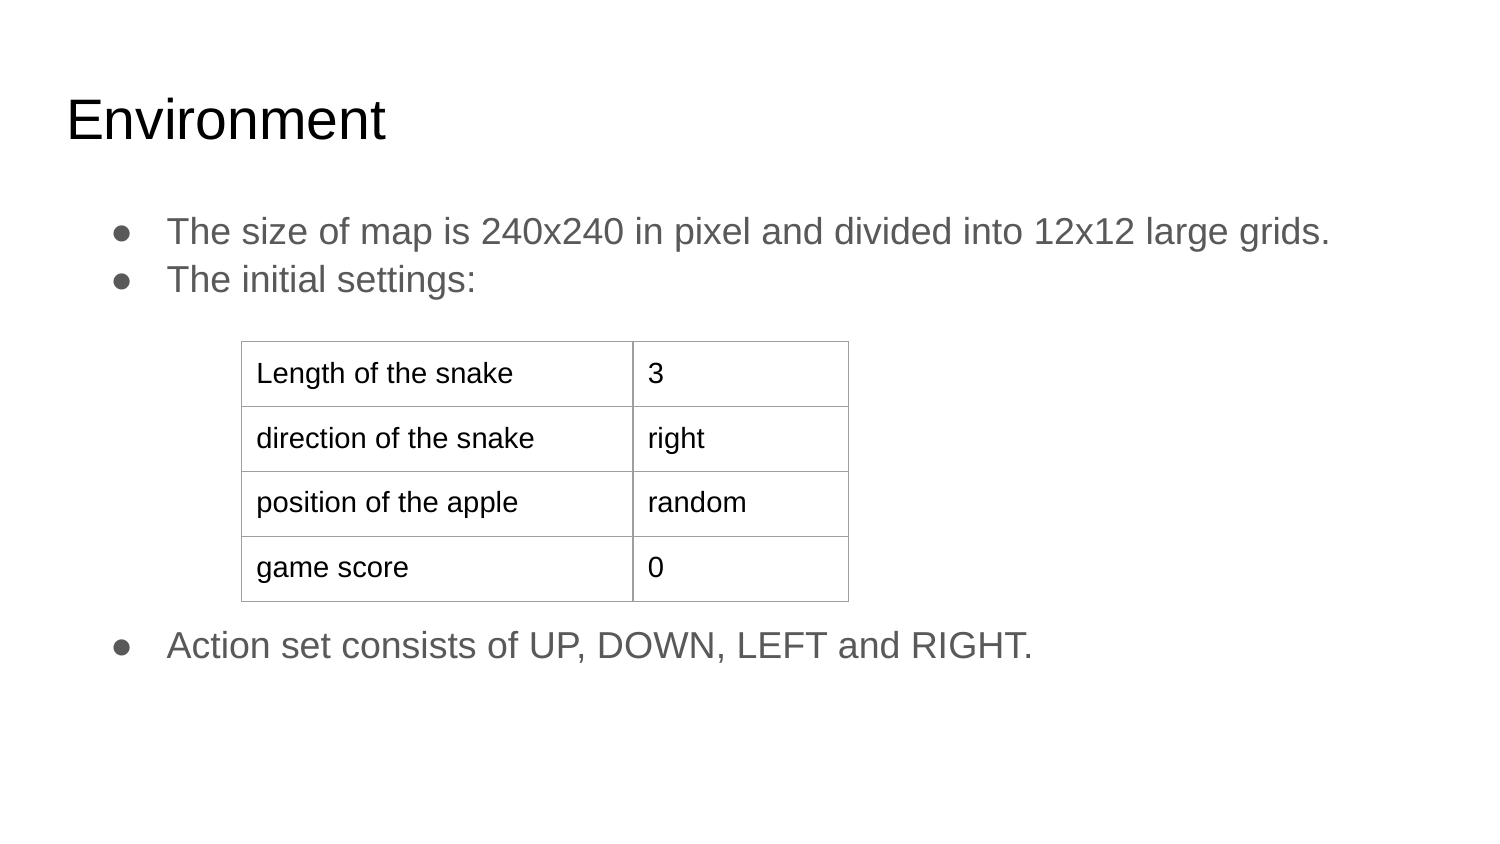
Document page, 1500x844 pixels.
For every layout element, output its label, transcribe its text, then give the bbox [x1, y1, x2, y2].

table_cell 0 [634, 537, 848, 601]
table_header Length of the snake [242, 342, 632, 406]
table_cell right [634, 407, 848, 471]
table_cell random [634, 472, 848, 536]
title Environment [51, 72, 1449, 167]
table_header 3 [634, 342, 848, 406]
table_cell game score [242, 537, 632, 601]
list The size of map is 240x240 in pixel and divided into 12x12 large grids. The initial settings: Action set consists of UP, DOWN, LEFT and RIGHT. [76, 189, 1475, 813]
table_cell position of the apple [242, 472, 632, 536]
table_cell direction of the snake [242, 407, 632, 471]
